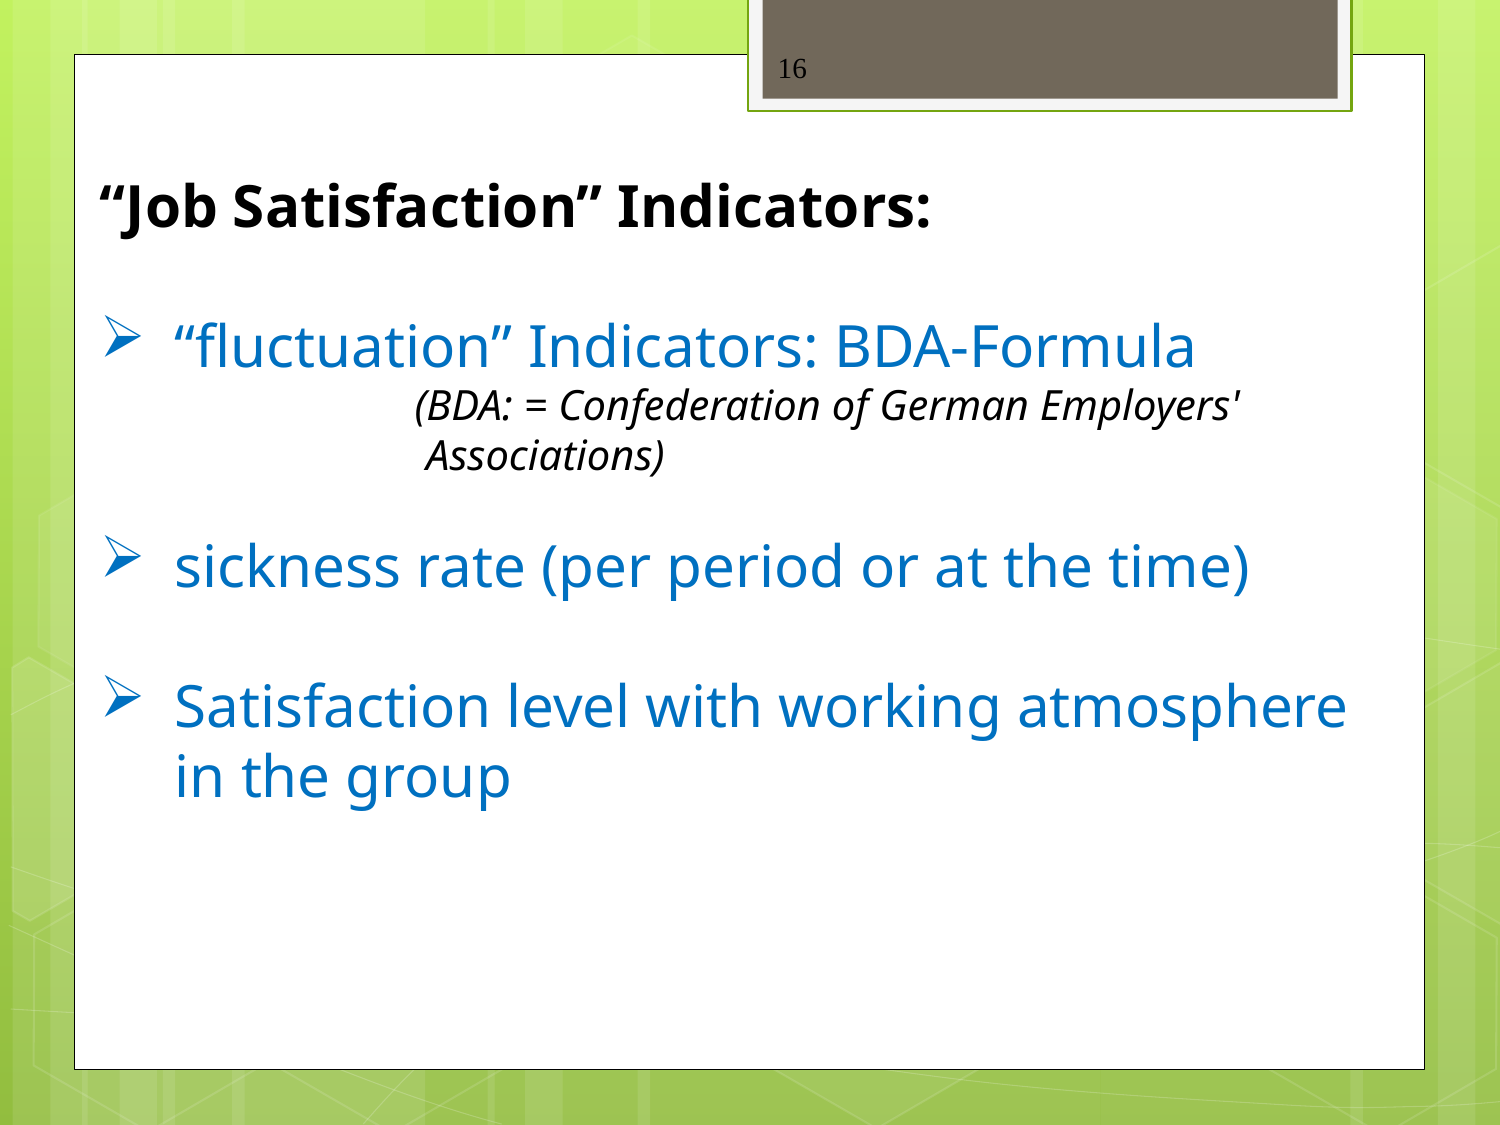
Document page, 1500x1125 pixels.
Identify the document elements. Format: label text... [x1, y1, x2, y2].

text_box “Job Satisfaction” Indicators: “fluctuation” Indicators: BDA-Formula (BDA: = Confederation of German Employers' Associations) sickness rate (per period or at the time) Satisfaction level with working atmosphere in the group [85, 161, 1420, 887]
slide_number 16 [762, 36, 982, 97]
